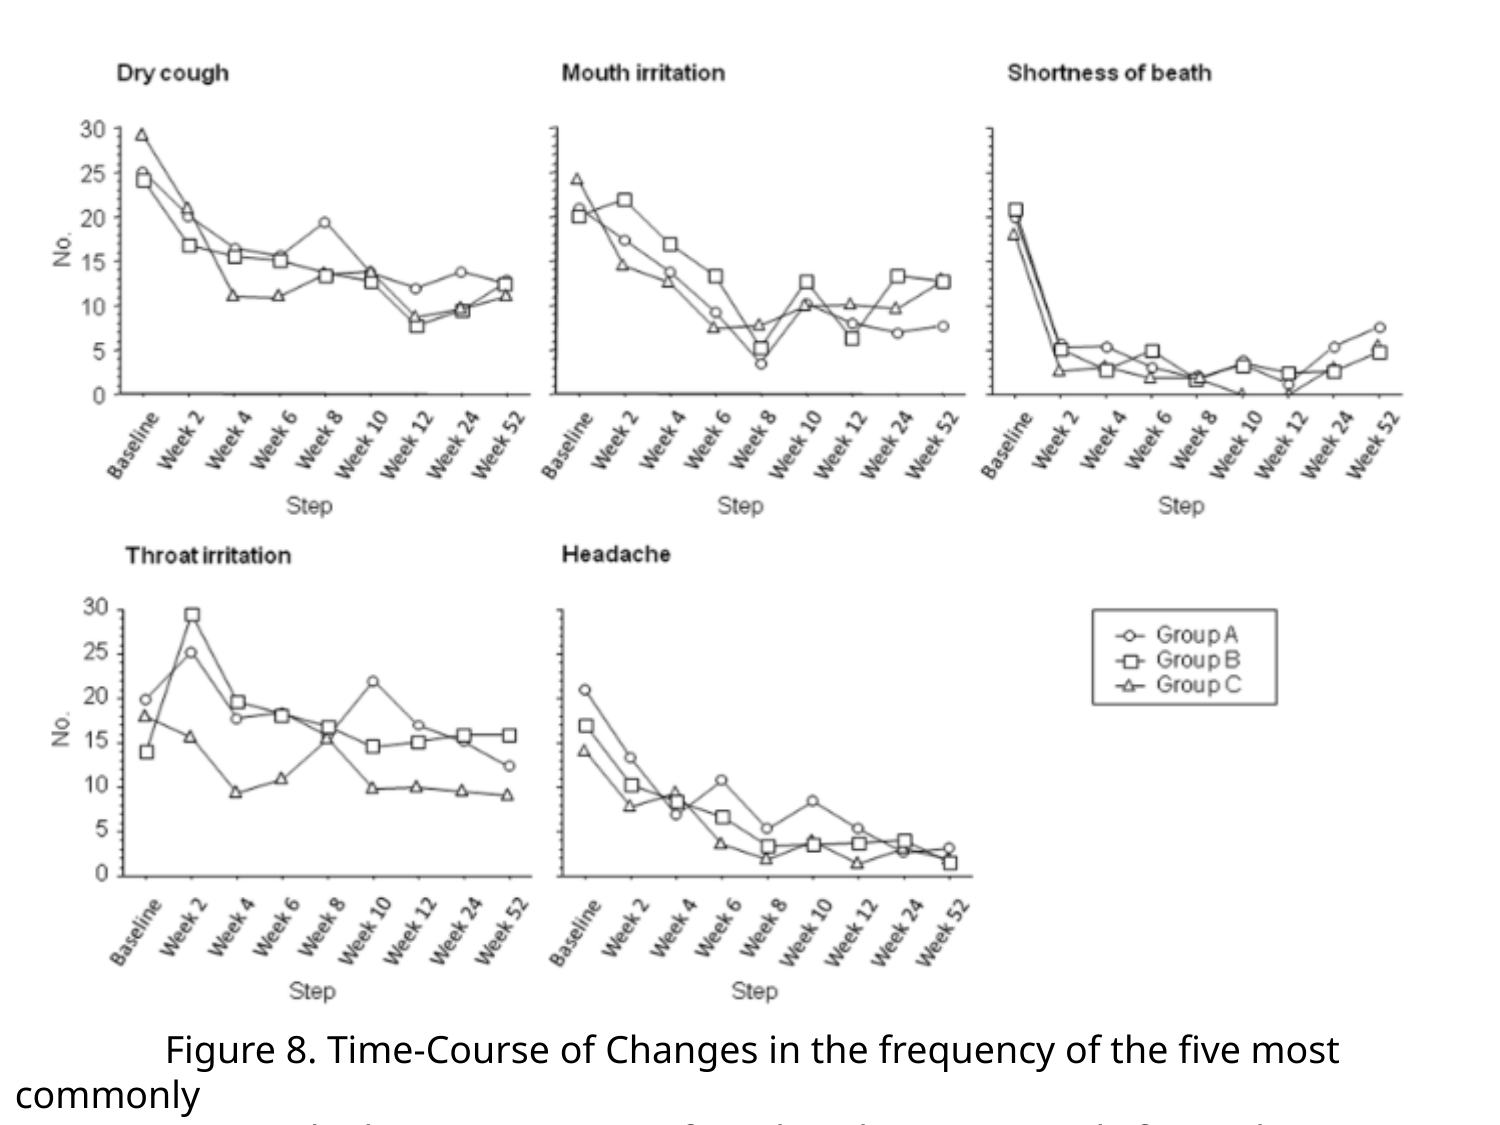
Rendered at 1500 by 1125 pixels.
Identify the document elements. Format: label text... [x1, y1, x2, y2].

text_box Figure 8. Time-Course of Changes in the frequency of the five most commonly reported adverse events (AE) from baseline, separately for each group study [0, 1026, 1500, 1125]
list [0, 0, 1500, 1026]
